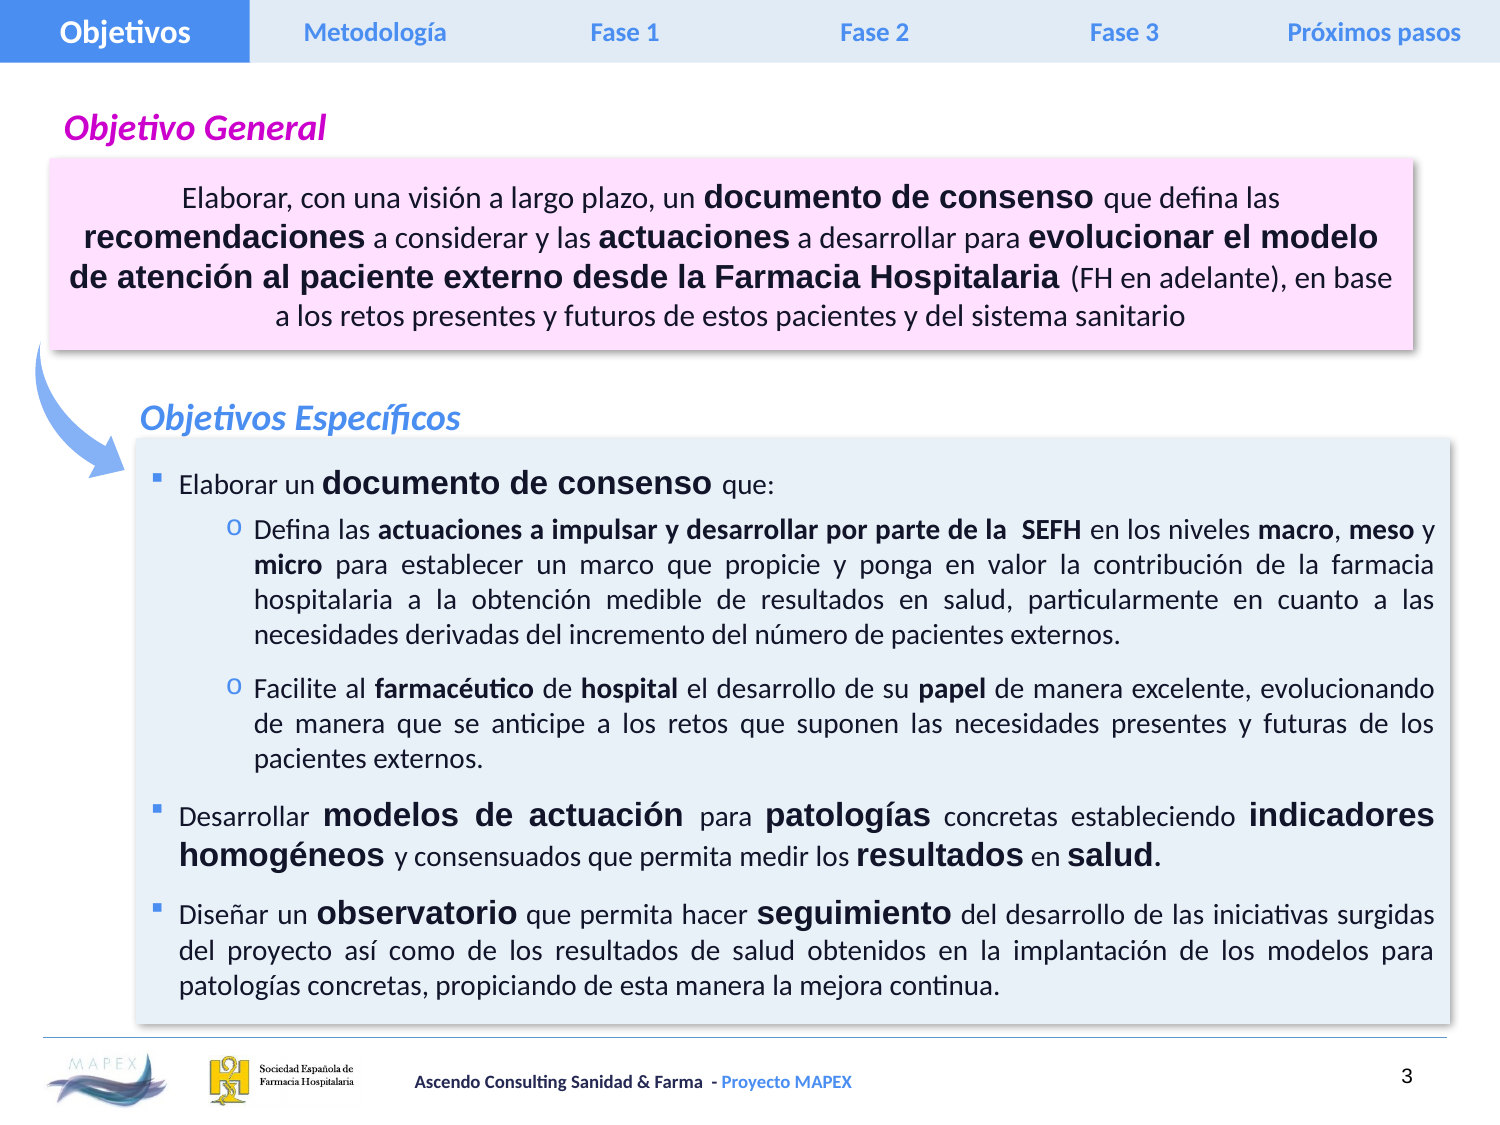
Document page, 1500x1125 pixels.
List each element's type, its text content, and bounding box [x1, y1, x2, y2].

text_box Fase 1 [497, 0, 747, 65]
text_box Elaborar un documento de consenso que: Defina las actuaciones a impulsar y desarrollar por parte de la SEFH en los niveles macro, meso y micro para establecer un marco que propicie y ponga en valor la contribución de la farmacia hospitalaria a la obtención medible de resultados en salud, particularmente en cuanto a las necesidades derivadas del incremento del número de pacientes externos. Facilite al farmacéutico de hospital el desarrollo de su papel de manera excelente, evolucionando de manera que se anticipe a los retos que suponen las necesidades presentes y futuras de los pacientes externos. Desarrollar modelos de actuación para patologías concretas estableciendo indicadores homogéneos y consensuados que permita medir los resultados en salud. Diseñar un observatorio que permita hacer seguimiento del desarrollo de las iniciativas surgidas del proyecto así como de los resultados de salud obtenidos en la implantación de los modelos para patologías concretas, propiciando de esta manera la mejora continua. [135, 438, 1450, 1025]
picture [43, 1050, 170, 1114]
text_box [19, 335, 142, 475]
text_box Fase 3 [997, 0, 1247, 65]
text_box Elaborar, con una visión a largo plazo, un documento de consenso que defina las recomendaciones a considerar y las actuaciones a desarrollar para evolucionar el modelo de atención al paciente externo desde la Farmacia Hospitalaria (FH en adelante), en base a los retos presentes y futuros de estos pacientes y del sistema sanitario [49, 158, 1413, 350]
text_box Metodología [248, 0, 497, 65]
text_box Objetivo General [49, 93, 1450, 159]
text_box Fase 2 [747, 0, 997, 65]
picture [208, 1055, 362, 1107]
slide_number 3 [1162, 1062, 1413, 1088]
text_box Próximos pasos [1247, 0, 1500, 65]
text_box Objetivos [0, 0, 248, 65]
text_box Objetivos Específicos [146, 387, 1451, 436]
